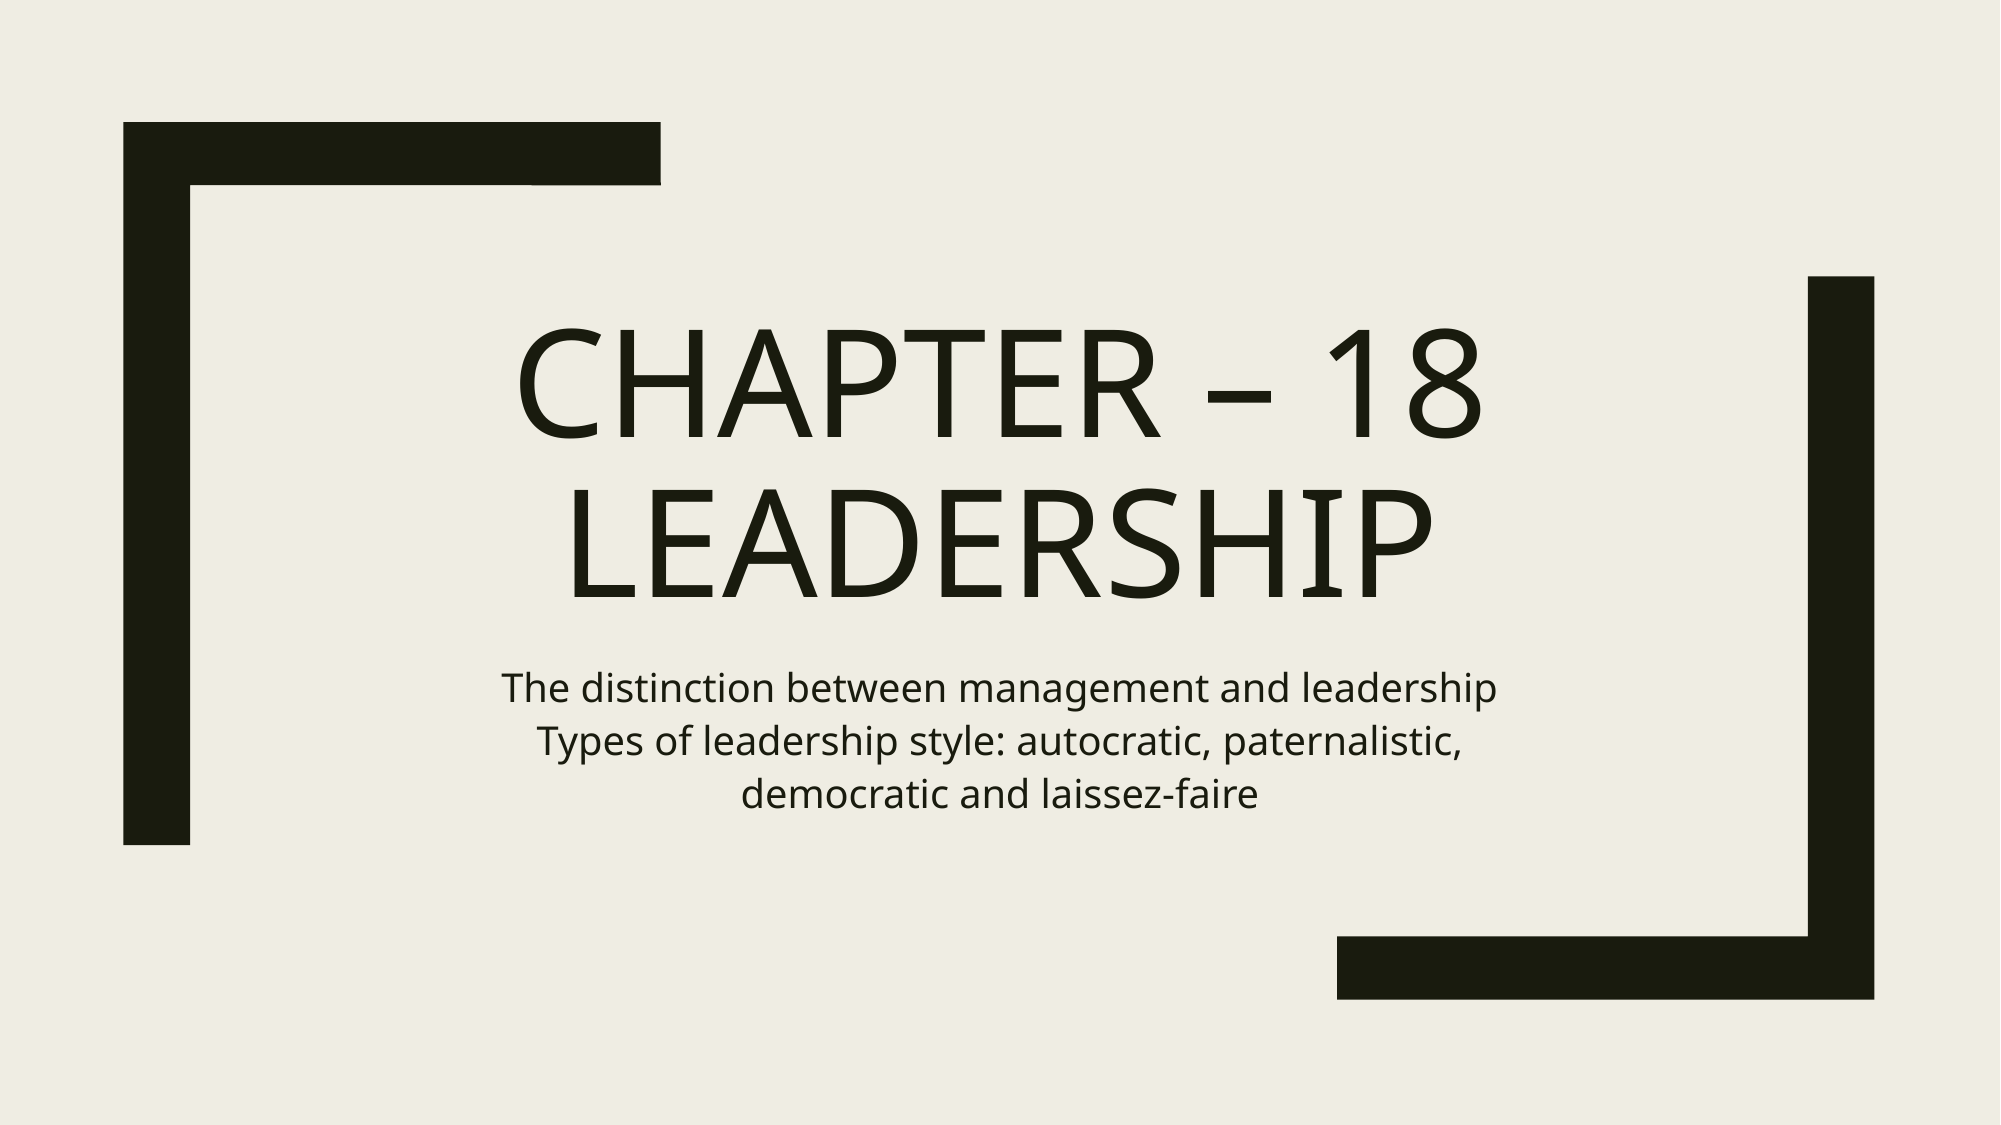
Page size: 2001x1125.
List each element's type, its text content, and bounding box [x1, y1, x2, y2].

title Chapter – 18 leadership [314, 293, 1686, 638]
subtitle The distinction between management and leadership Types of leadership style: autocratic, paternalistic, democratic and laissez-faire [439, 649, 1561, 828]
